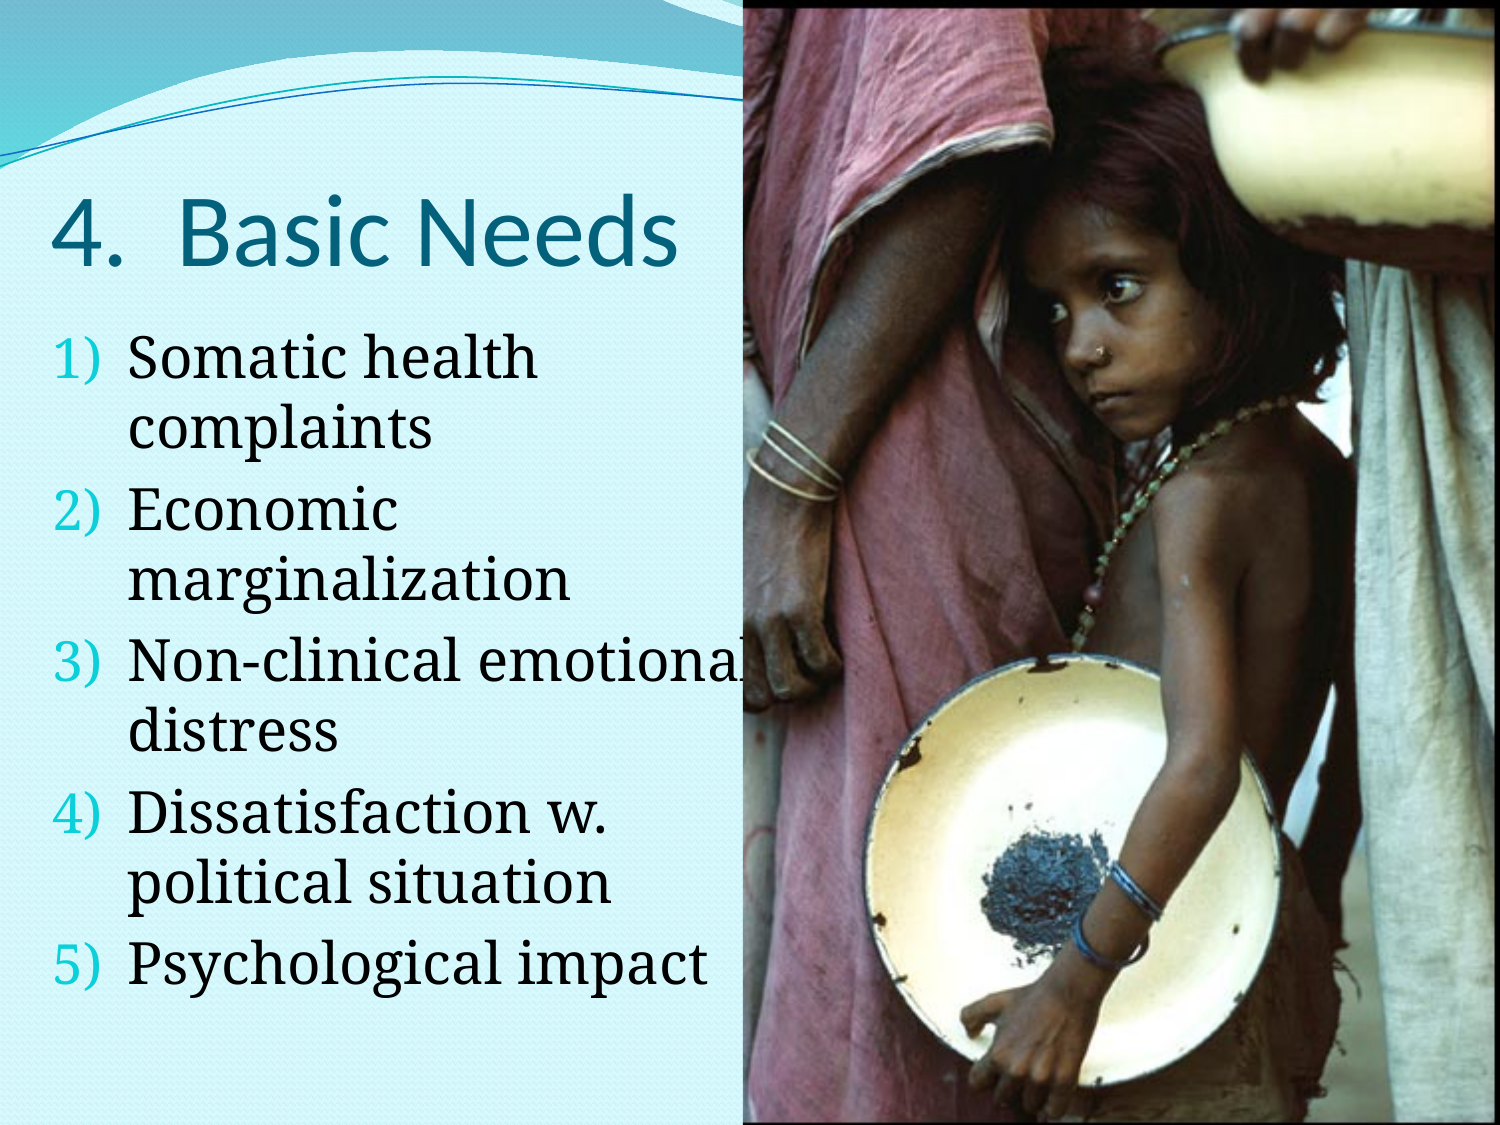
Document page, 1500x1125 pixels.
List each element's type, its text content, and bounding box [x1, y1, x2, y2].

list Somatic health complaints Economic marginalization Non-clinical emotional distress Dissatisfaction w. political situation Psychological impact [37, 312, 735, 1125]
title 4. Basic Needs [49, 112, 735, 288]
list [742, 0, 1500, 1125]
